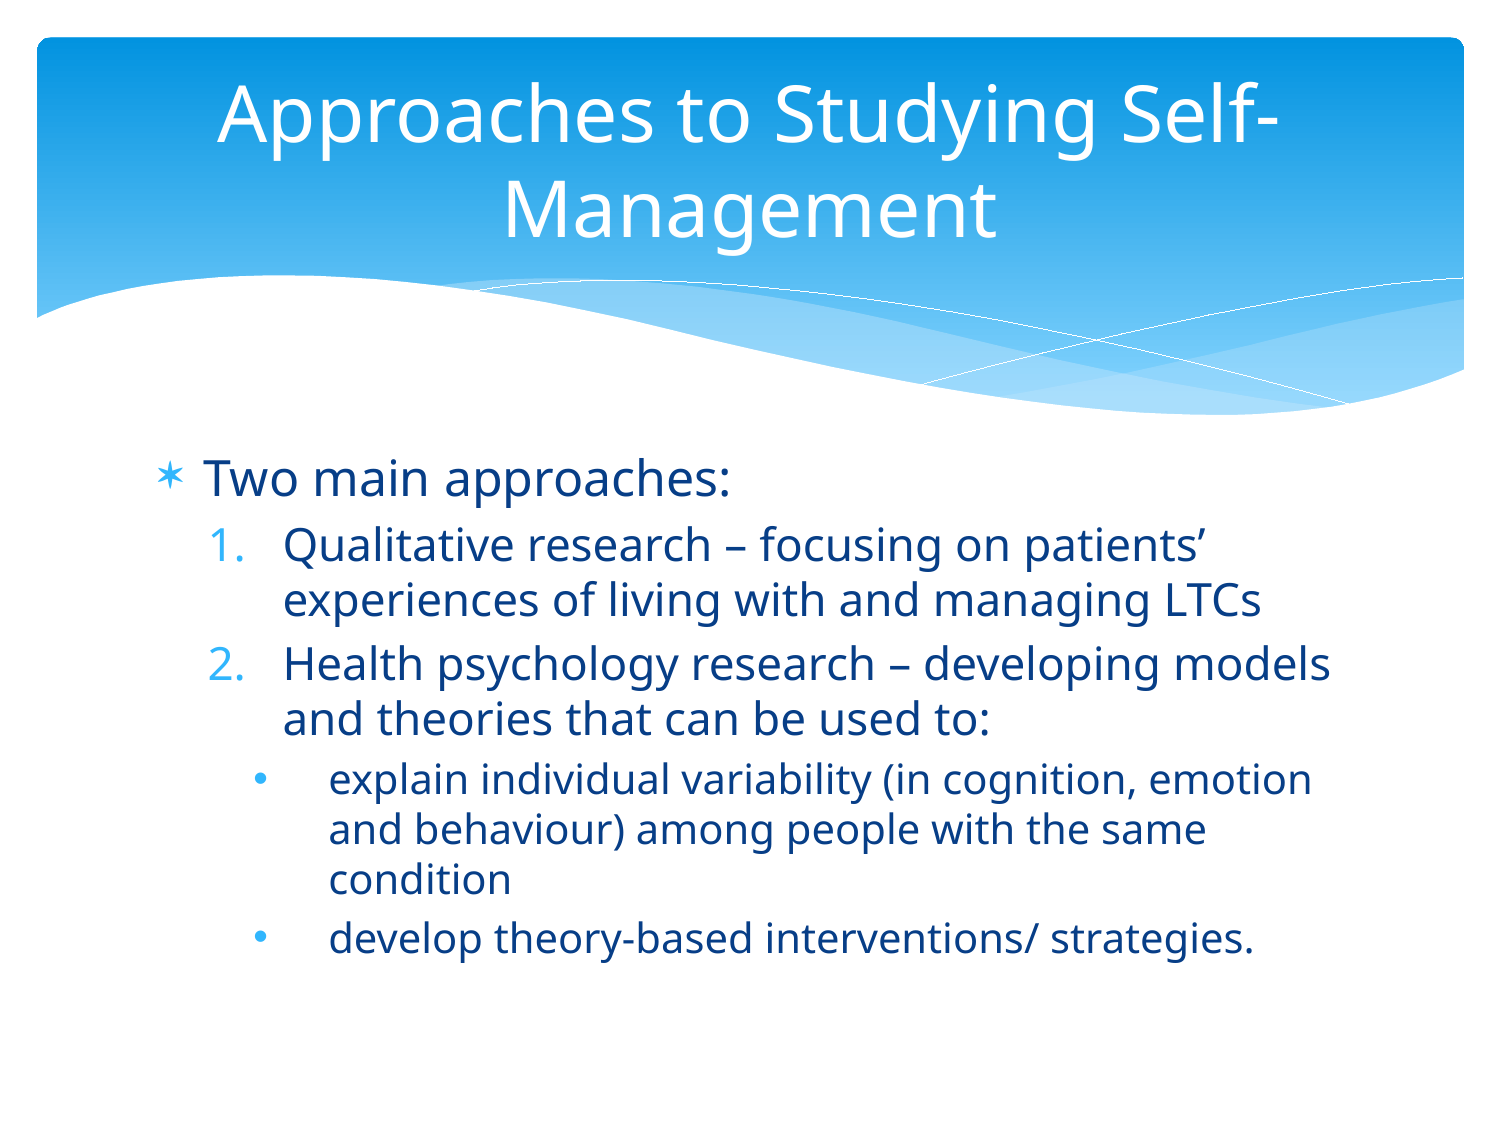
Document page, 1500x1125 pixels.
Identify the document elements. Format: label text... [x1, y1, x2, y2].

title Approaches to Studying Self-Management [75, 55, 1425, 261]
list Two main approaches: Qualitative research – focusing on patients’ experiences of living with and managing LTCs Health psychology research – developing models and theories that can be used to: explain individual variability (in cognition, emotion and behaviour) among people with the same condition develop theory-based interventions/ strategies. [143, 438, 1359, 1005]
